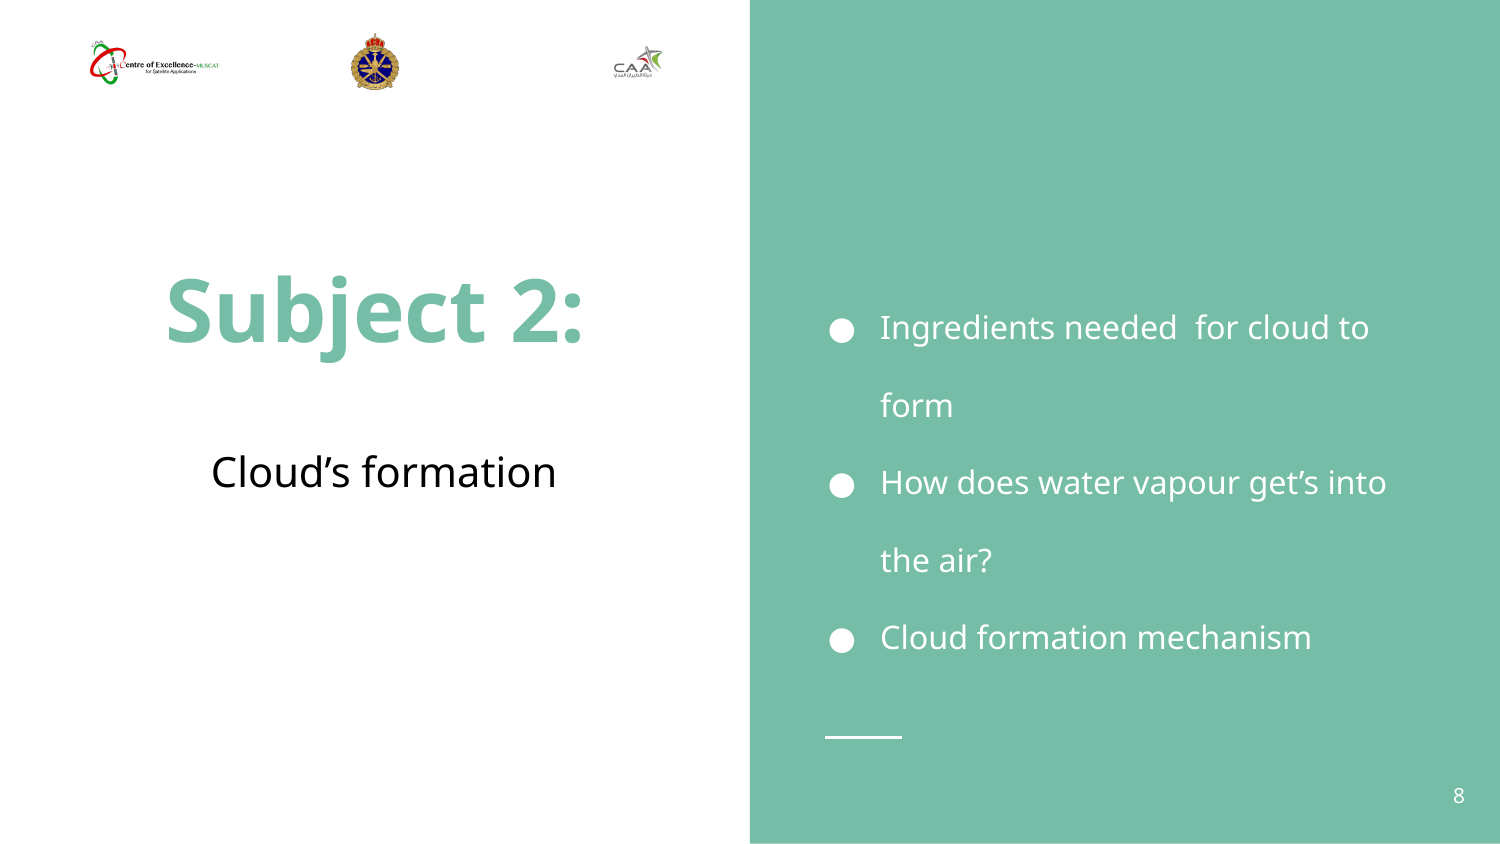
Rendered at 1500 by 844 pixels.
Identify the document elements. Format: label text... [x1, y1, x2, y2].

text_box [86, 33, 664, 90]
slide_number 8 [1389, 764, 1480, 830]
subtitle Cloud’s formation [43, 421, 707, 527]
title Subject 2: [43, 170, 708, 446]
list Ingredients needed for cloud to form How does water vapour get’s into the air? Cloud formation mechanism [795, 254, 1449, 674]
